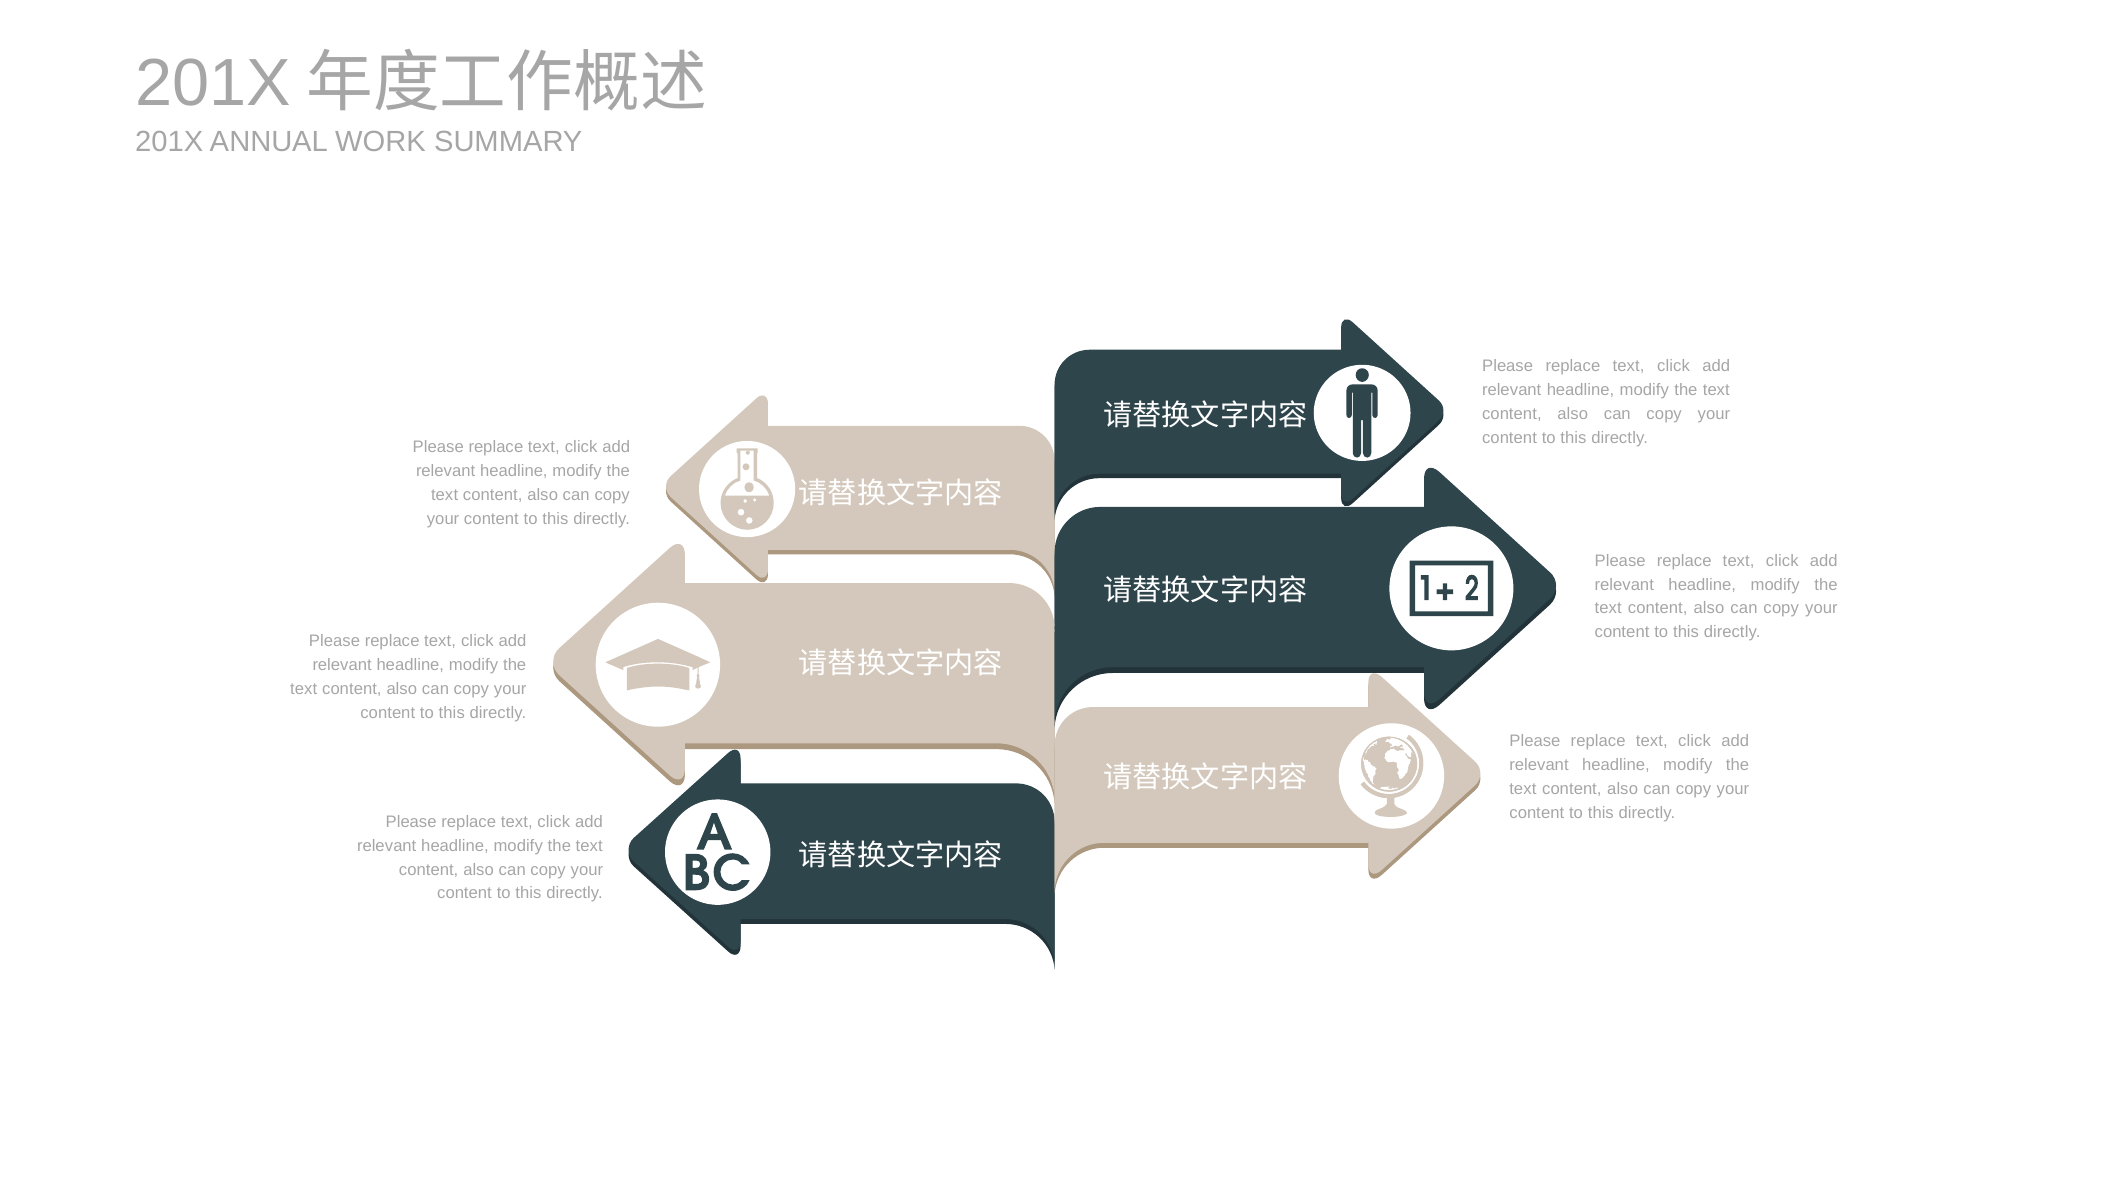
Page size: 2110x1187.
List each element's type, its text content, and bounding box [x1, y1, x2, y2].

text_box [1054, 464, 1559, 728]
text_box Please replace text, click add relevant headline, modify the text content, also can copy your content to this directly. [1573, 535, 1859, 652]
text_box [626, 804, 1055, 970]
text_box Please replace text, click add relevant headline, modify the text content, also can copy your content to this directly. [261, 615, 548, 733]
text_box 201X年度工作概述 [135, 38, 783, 119]
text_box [551, 540, 1054, 804]
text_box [664, 392, 1054, 540]
text_box Please replace text, click add relevant headline, modify the text content, also can copy your content to this directly. [1488, 715, 1771, 833]
text_box Please replace text, click add relevant headline, modify the text content, also can copy your content to this directly. [373, 421, 652, 539]
text_box 201X ANNUAL WORK SUMMARY [135, 122, 596, 158]
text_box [1338, 723, 1445, 829]
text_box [1389, 526, 1514, 651]
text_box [1054, 316, 1446, 464]
text_box Please replace text, click add relevant headline, modify the text content, also can copy your content to this directly. [319, 796, 625, 913]
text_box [699, 440, 796, 538]
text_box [664, 799, 771, 905]
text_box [1054, 728, 1483, 894]
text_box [1313, 364, 1411, 461]
text_box Please replace text, click add relevant headline, modify the text content, also can copy your content to this directly. [1461, 340, 1752, 458]
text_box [595, 602, 721, 727]
